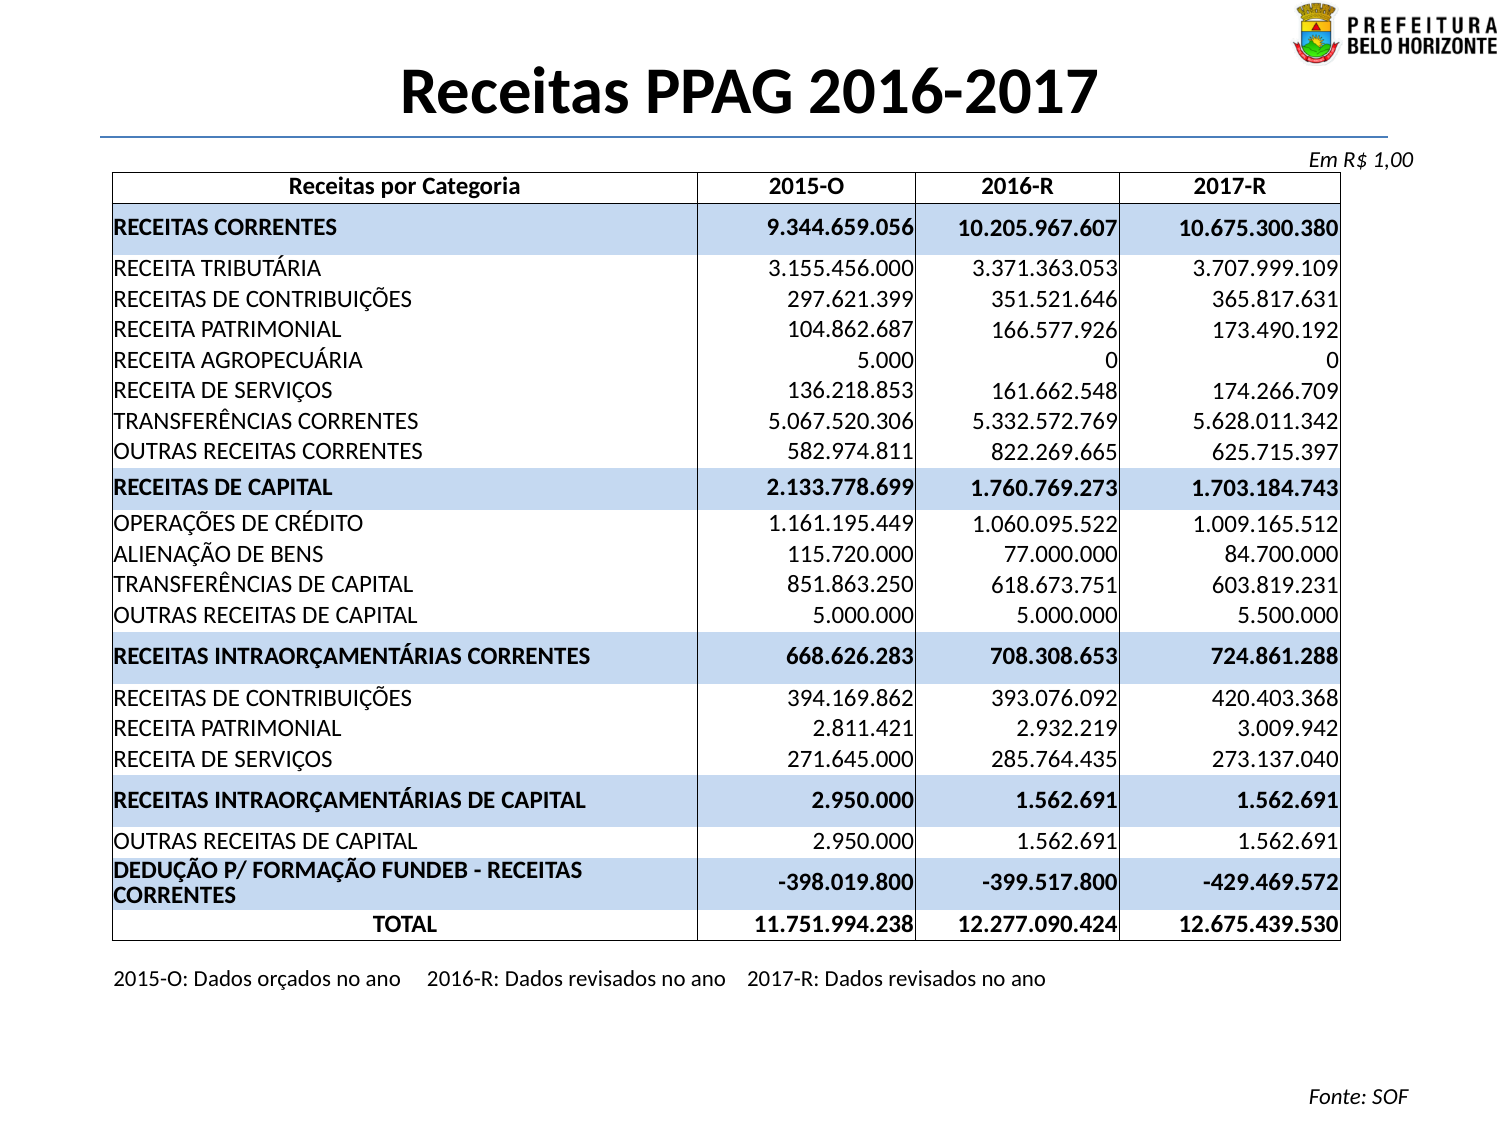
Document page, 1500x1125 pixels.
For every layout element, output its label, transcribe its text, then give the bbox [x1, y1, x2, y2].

table_cell 12.277.090.424 [916, 910, 1119, 940]
table_cell RECEITA AGROPECUÁRIA [113, 346, 697, 377]
table_cell 115.720.000 [698, 540, 915, 571]
table_cell 625.715.397 [1120, 438, 1340, 468]
table_cell 351.521.646 [916, 285, 1119, 316]
table_cell TRANSFERÊNCIAS DE CAPITAL [113, 571, 697, 601]
table_cell 174.266.709 [1120, 377, 1340, 407]
table_cell 0 [916, 346, 1119, 377]
table_cell OUTRAS RECEITAS DE CAPITAL [113, 601, 697, 632]
table_header 2016-R [916, 173, 1119, 203]
table_cell 668.626.283 [698, 632, 915, 684]
table_cell OPERAÇÕES DE CRÉDITO [113, 510, 697, 540]
table_cell 104.862.687 [698, 316, 915, 346]
table_cell 136.218.853 [698, 377, 915, 407]
table_cell 1.060.095.522 [916, 510, 1119, 540]
table_cell ALIENAÇÃO DE BENS [113, 540, 697, 571]
table_cell TRANSFERÊNCIAS CORRENTES [113, 407, 697, 438]
table_cell RECEITA PATRIMONIAL [113, 714, 697, 745]
table_cell 1.760.769.273 [916, 468, 1119, 510]
table_cell 0 [1120, 346, 1340, 377]
table_cell 1.703.184.743 [1120, 468, 1340, 510]
table_cell RECEITAS INTRAORÇAMENTÁRIAS CORRENTES [113, 632, 697, 684]
table_cell RECEITA DE SERVIÇOS [113, 377, 697, 407]
table_cell 161.662.548 [916, 377, 1119, 407]
table_cell 5.500.000 [1120, 601, 1340, 632]
table_header Receitas por Categoria [113, 173, 697, 203]
table_cell RECEITA TRIBUTÁRIA [113, 255, 697, 285]
table_cell RECEITAS INTRAORÇAMENTÁRIAS DE CAPITAL [113, 775, 697, 827]
table_cell 3.009.942 [1120, 714, 1340, 745]
table_cell 365.817.631 [1120, 285, 1340, 316]
table_cell 5.000.000 [698, 601, 915, 632]
table_cell 1.562.691 [1120, 827, 1340, 858]
table_cell 10.675.300.380 [1120, 204, 1340, 255]
table_cell 420.403.368 [1120, 684, 1340, 714]
table_cell 77.000.000 [916, 540, 1119, 571]
table_cell -429.469.572 [1120, 858, 1340, 910]
table_cell 1.562.691 [916, 775, 1119, 827]
table_cell TOTAL [113, 910, 697, 940]
table_cell 2.133.778.699 [698, 468, 915, 510]
table_cell 724.861.288 [1120, 632, 1340, 684]
table_cell 9.344.659.056 [698, 204, 915, 255]
table_cell 1.562.691 [1120, 775, 1340, 827]
table_cell 1.562.691 [916, 827, 1119, 858]
table_cell RECEITAS DE CAPITAL [113, 468, 697, 510]
table_cell 2.950.000 [698, 827, 915, 858]
table_cell 393.076.092 [916, 684, 1119, 714]
text_box Em R$ 1,00 [1294, 137, 1429, 180]
table_cell 12.675.439.530 [1120, 910, 1340, 940]
table_cell 2015-O: Dados orçados no ano 2016-R: Dados revisados no ano 2017-R: Dados revisados no ano [112, 941, 1341, 992]
table_cell RECEITA PATRIMONIAL [113, 316, 697, 346]
table_cell 5.628.011.342 [1120, 407, 1340, 438]
table_cell 851.863.250 [698, 571, 915, 601]
table_cell 5.332.572.769 [916, 407, 1119, 438]
table_cell 603.819.231 [1120, 571, 1340, 601]
table_cell 273.137.040 [1120, 745, 1340, 775]
table_cell 1.009.165.512 [1120, 510, 1340, 540]
table_cell DEDUÇÃO P/ FORMAÇÃO FUNDEB - RECEITAS CORRENTES [113, 858, 697, 910]
table_cell 285.764.435 [916, 745, 1119, 775]
table_cell 5.067.520.306 [698, 407, 915, 438]
picture [1290, 0, 1497, 67]
table_cell -399.517.800 [916, 858, 1119, 910]
table_header 2015-O [698, 173, 915, 203]
table_cell -398.019.800 [698, 858, 915, 910]
table_cell 3.155.456.000 [698, 255, 915, 285]
table_cell 2.950.000 [698, 775, 915, 827]
table_cell 822.269.665 [916, 438, 1119, 468]
table_cell 2.811.421 [698, 714, 915, 745]
table_cell OUTRAS RECEITAS CORRENTES [113, 438, 697, 468]
title Receitas PPAG 2016-2017 [75, 45, 1425, 149]
table_cell 166.577.926 [916, 316, 1119, 346]
table_cell 5.000.000 [916, 601, 1119, 632]
table_cell 11.751.994.238 [698, 910, 915, 940]
table_cell 271.645.000 [698, 745, 915, 775]
table_cell 84.700.000 [1120, 540, 1340, 571]
table_cell 394.169.862 [698, 684, 915, 714]
table_cell 5.000 [698, 346, 915, 377]
table_cell 3.707.999.109 [1120, 255, 1340, 285]
table_cell 3.371.363.053 [916, 255, 1119, 285]
table_cell 582.974.811 [698, 438, 915, 468]
table_cell 618.673.751 [916, 571, 1119, 601]
table_cell 173.490.192 [1120, 316, 1340, 346]
table_cell OUTRAS RECEITAS DE CAPITAL [113, 827, 697, 858]
table_cell RECEITA DE SERVIÇOS [113, 745, 697, 775]
table_cell 2.932.219 [916, 714, 1119, 745]
text_box Fonte: SOF [1294, 1074, 1424, 1117]
table_cell RECEITAS CORRENTES [113, 204, 697, 255]
table_cell 297.621.399 [698, 285, 915, 316]
table_cell RECEITAS DE CONTRIBUIÇÕES [113, 285, 697, 316]
table_cell 708.308.653 [916, 632, 1119, 684]
table_header 2017-R [1120, 173, 1340, 203]
table_cell 1.161.195.449 [698, 510, 915, 540]
table_cell RECEITAS DE CONTRIBUIÇÕES [113, 684, 697, 714]
table_cell 10.205.967.607 [916, 204, 1119, 255]
